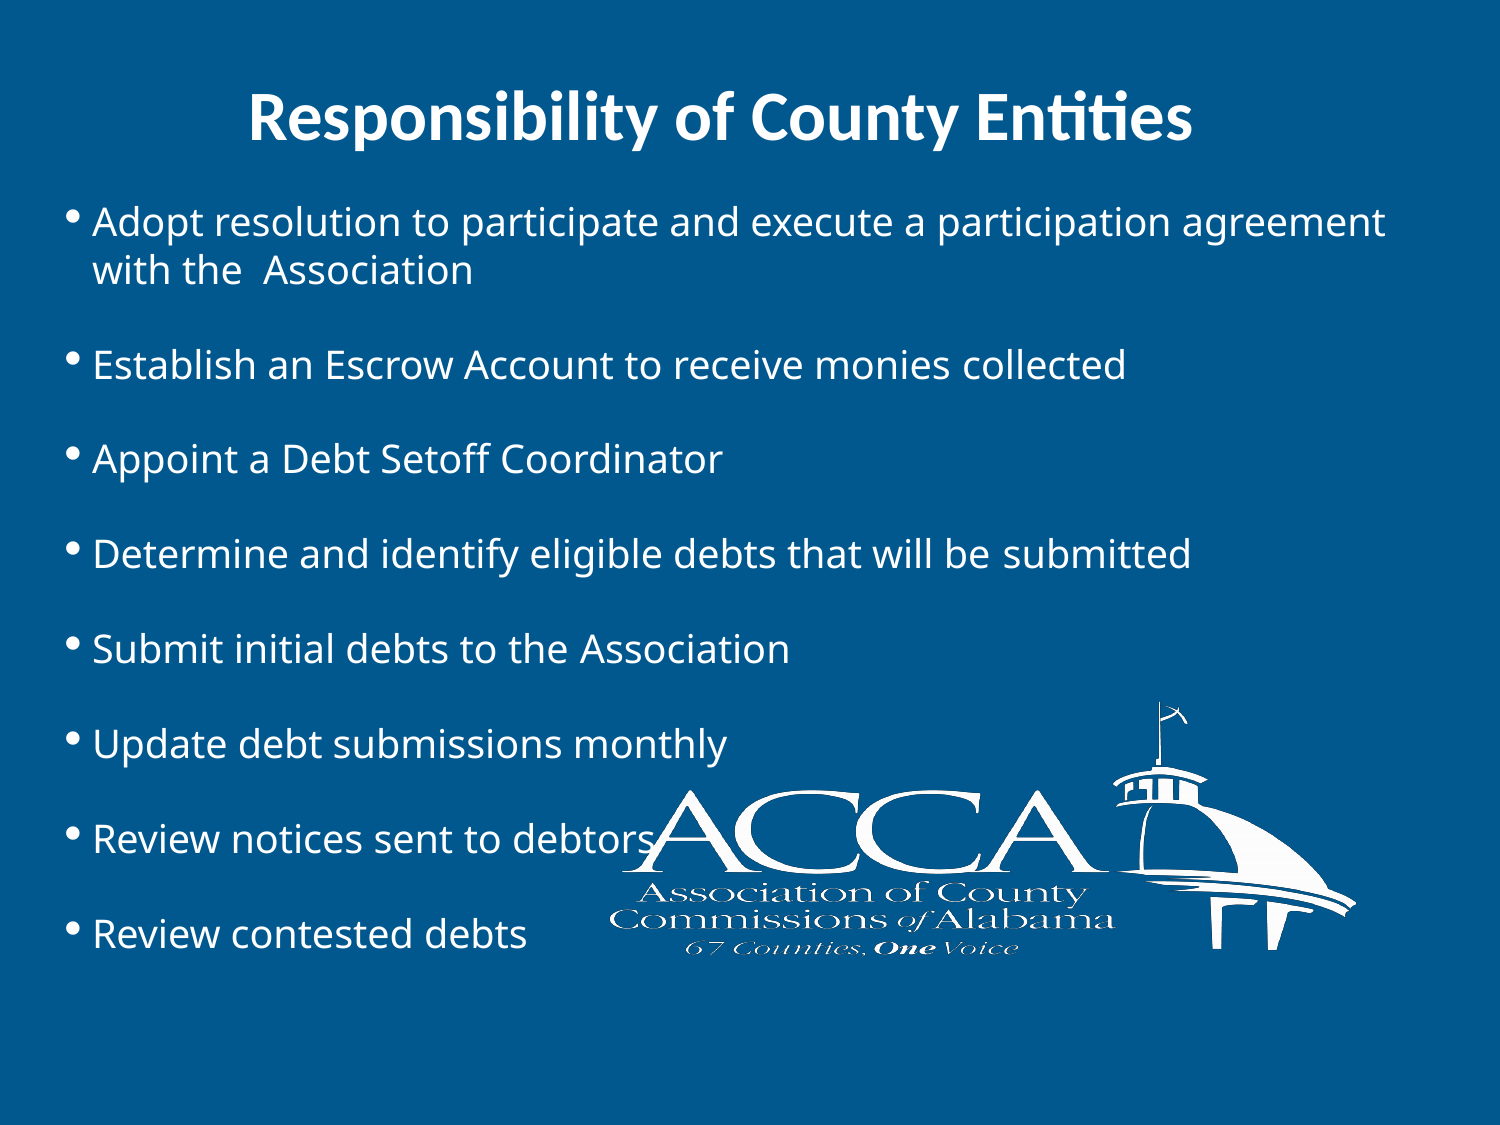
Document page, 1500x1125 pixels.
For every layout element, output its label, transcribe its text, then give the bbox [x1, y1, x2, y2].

text_box Responsibility of County Entities [168, 61, 1292, 162]
text_box Adopt resolution to participate and execute a participation agreement with the Association Establish an Escrow Account to receive monies collected Appoint a Debt Setoff Coordinator Determine and identify eligible debts that will be submitted Submit initial debts to the Association Update debt submissions monthly Review notices sent to debtors Review contested debts [65, 162, 1395, 957]
